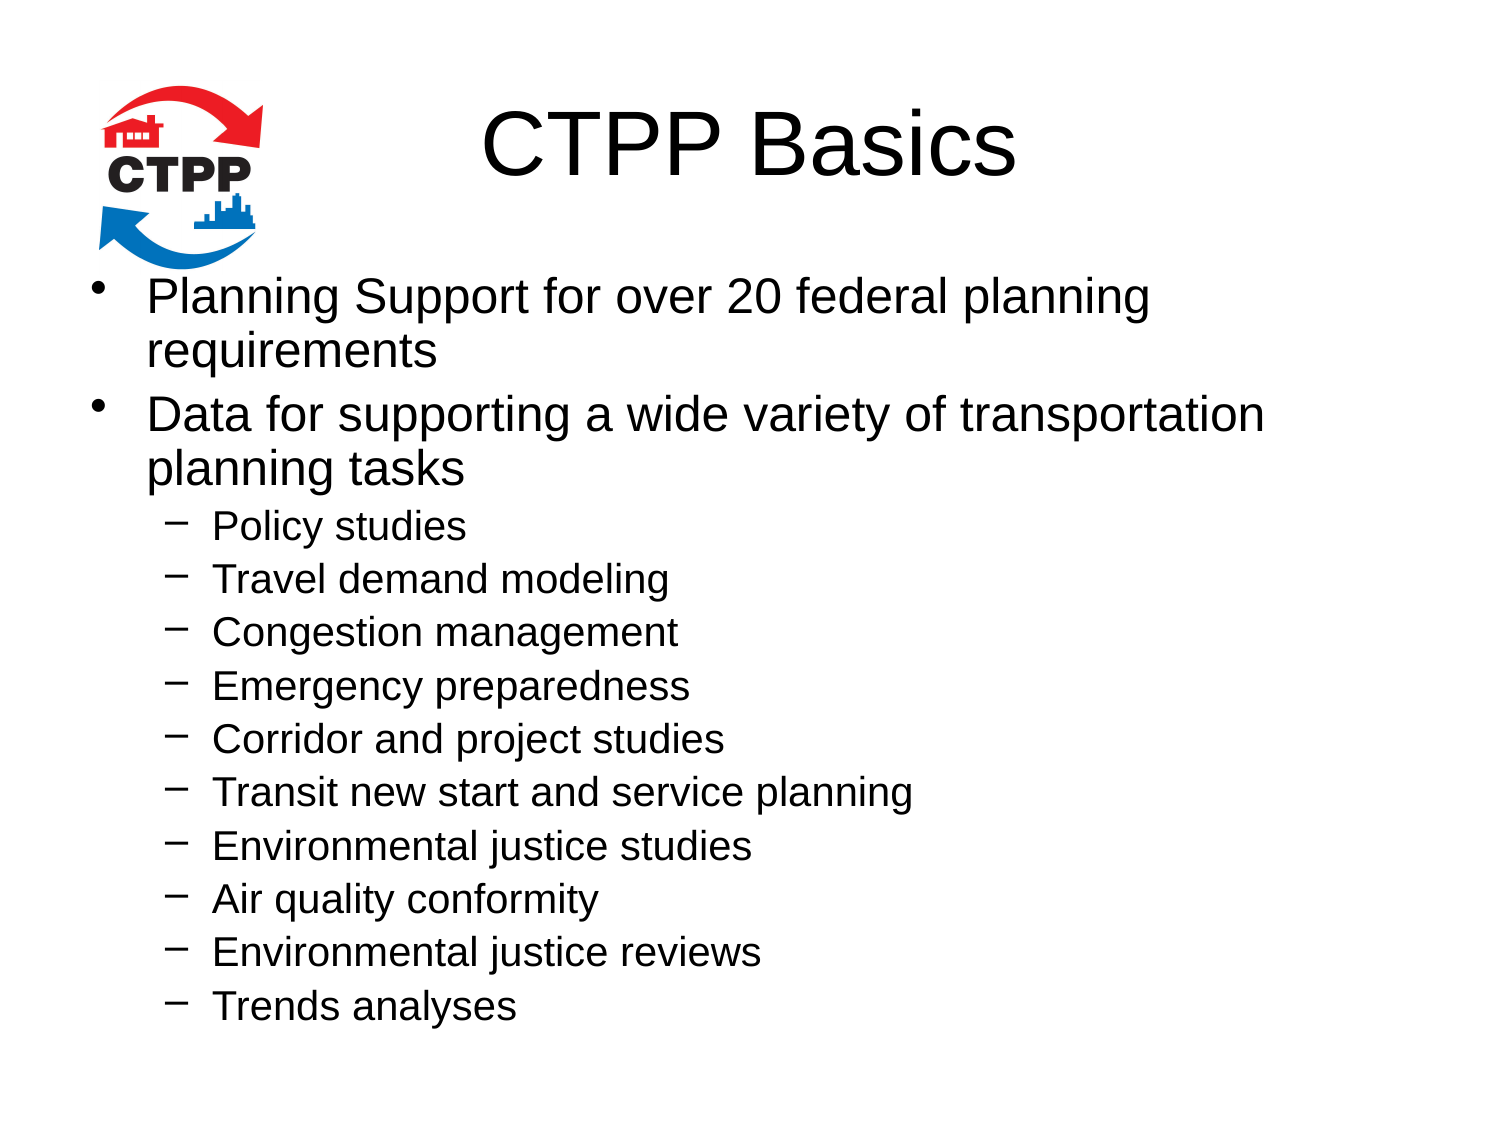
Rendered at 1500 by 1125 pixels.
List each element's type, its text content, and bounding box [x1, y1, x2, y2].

list Planning Support for over 20 federal planning requirements Data for supporting a wide variety of transportation planning tasks Policy studies Travel demand modeling Congestion management Emergency preparedness Corridor and project studies Transit new start and service planning Environmental justice studies Air quality conformity Environmental justice reviews Trends analyses [74, 262, 1426, 1076]
title CTPP Basics [74, 44, 1426, 233]
picture [99, 80, 263, 276]
